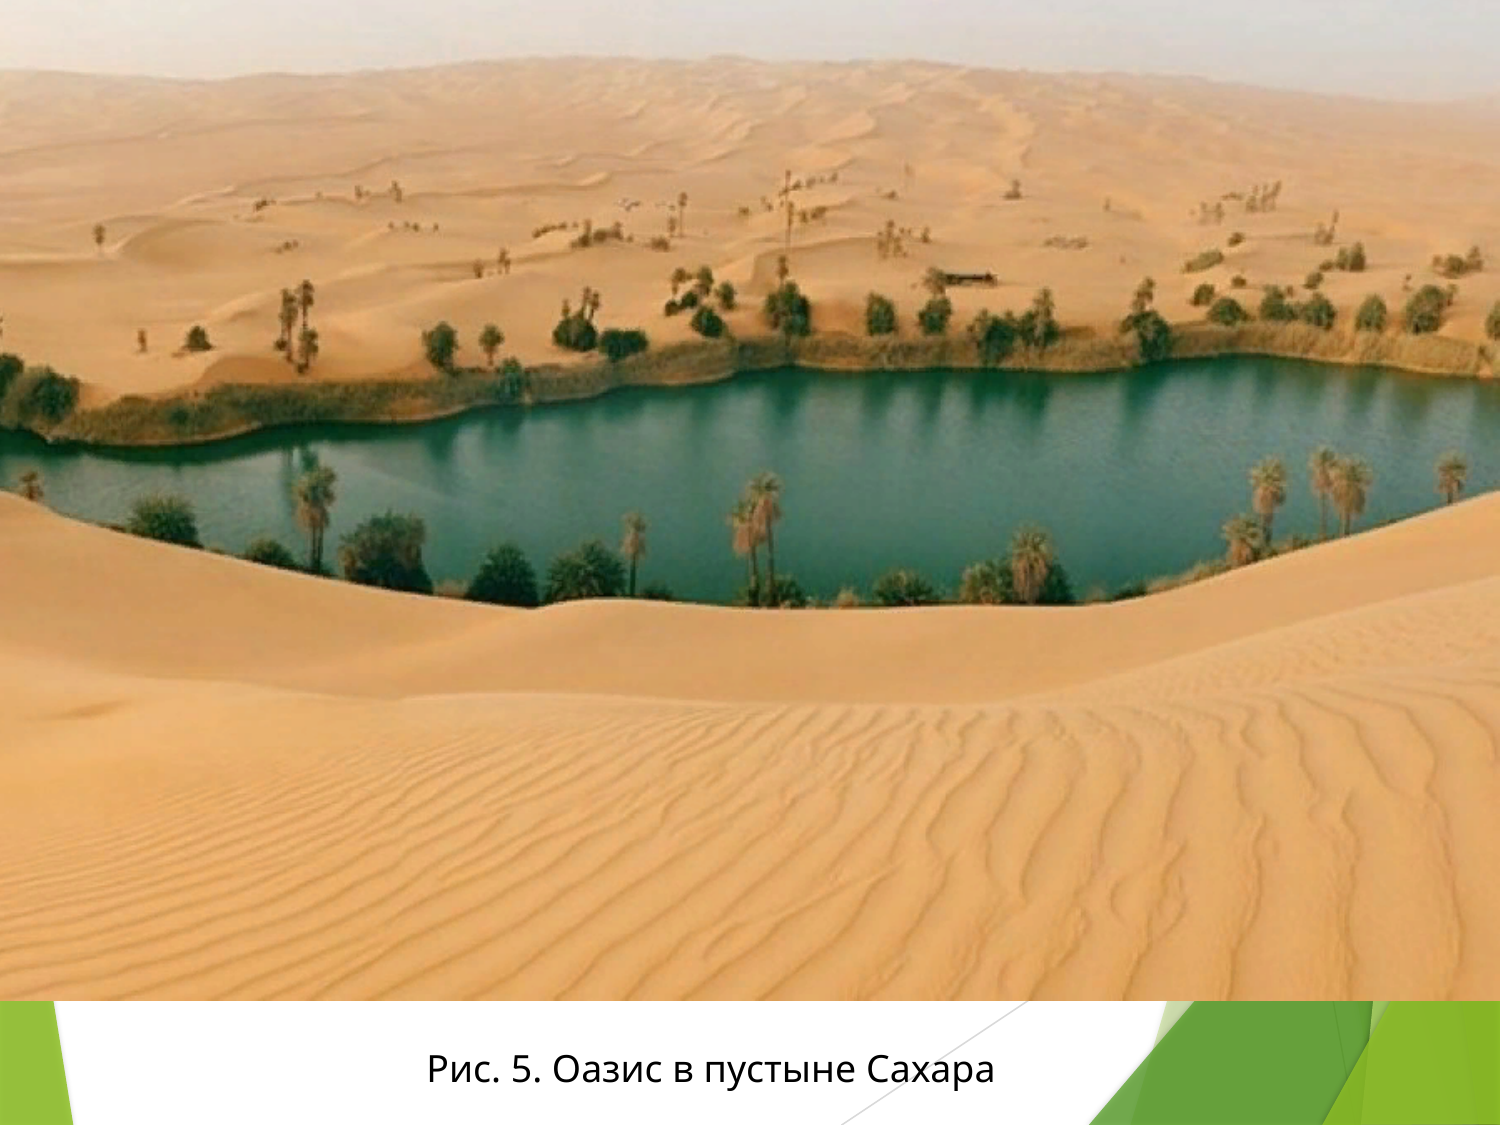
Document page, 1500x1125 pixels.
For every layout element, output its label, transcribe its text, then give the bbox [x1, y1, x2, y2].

text_box Рис. 5. Оазис в пустыне Сахара [411, 1037, 1012, 1098]
picture [0, 0, 1500, 1002]
